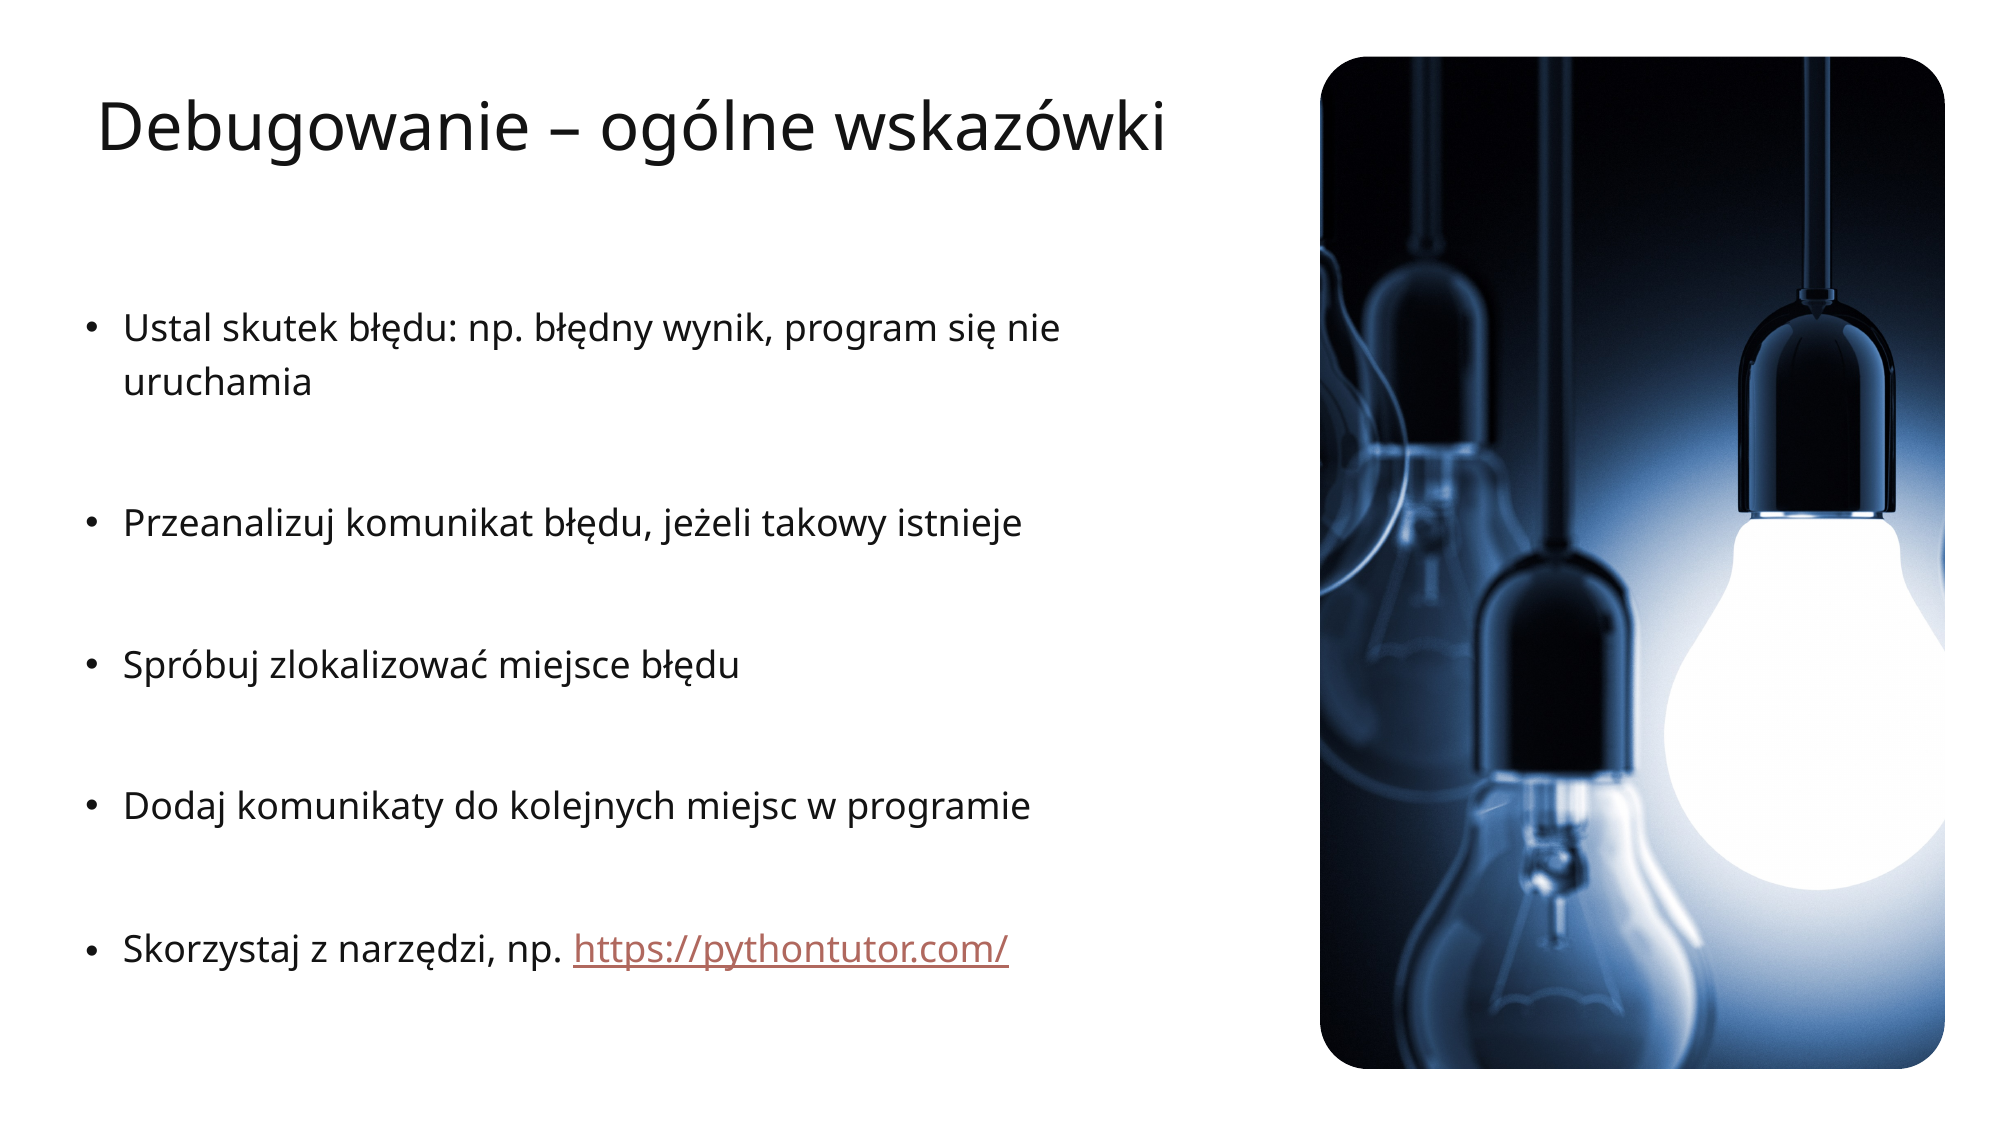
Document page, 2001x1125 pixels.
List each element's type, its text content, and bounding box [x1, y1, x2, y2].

list Ustal skutek błędu: np. błędny wynik, program się nie uruchamia Przeanalizuj komunikat błędu, jeżeli takowy istnieje Spróbuj zlokalizować miejsce błędu Dodaj komunikaty do kolejnych miejsc w programie Skorzystaj z narzędzi, np. https://pythontutor.com/ [70, 226, 1196, 1044]
title Debugowanie – ogólne wskazówki [70, 52, 1196, 206]
picture [1320, 56, 1945, 1069]
